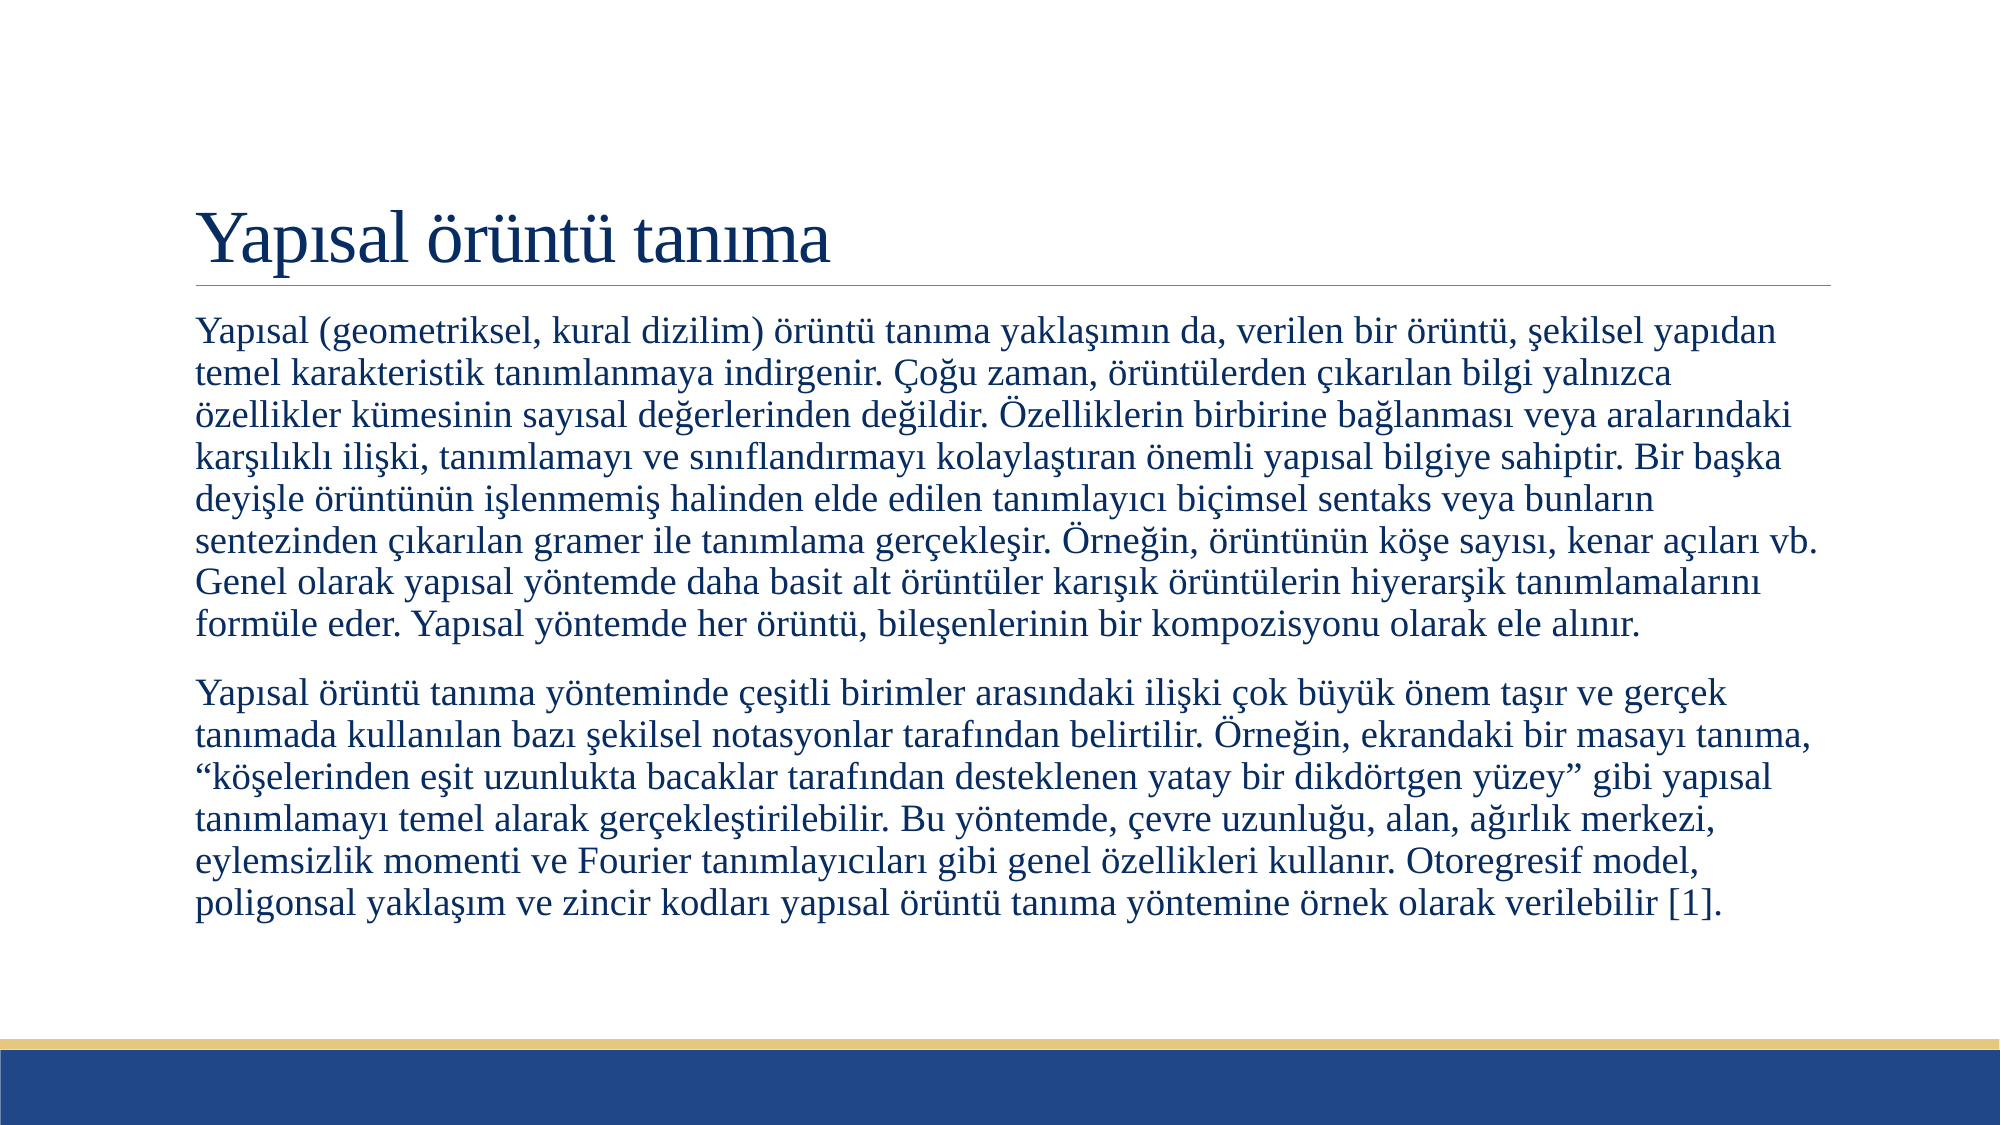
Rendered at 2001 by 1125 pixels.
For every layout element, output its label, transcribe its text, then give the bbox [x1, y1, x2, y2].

list Yapısal (geometriksel, kural dizilim) örüntü tanıma yaklaşımın da, verilen bir örüntü, şekilsel yapıdan temel karakteristik tanımlanmaya indirgenir. Çoğu zaman, örüntülerden çıkarılan bilgi yalnızca özellikler kümesinin sayısal değerlerinden değildir. Özelliklerin birbirine bağlanması veya aralarındaki karşılıklı ilişki, tanımlamayı ve sınıflandırmayı kolaylaştıran önemli yapısal bilgiye sahiptir. Bir başka deyişle örüntünün işlenmemiş halinden elde edilen tanımlayıcı biçimsel sentaks veya bunların sentezinden çıkarılan gramer ile tanımlama gerçekleşir. Örneğin, örüntünün köşe sayısı, kenar açıları vb. Genel olarak yapısal yöntemde daha basit alt örüntüler karışık örüntülerin hiyerarşik tanımlamalarını formüle eder. Yapısal yöntemde her örüntü, bileşenlerinin bir kompozisyonu olarak ele alınır. Yapısal örüntü tanıma yönteminde çeşitli birimler arasındaki ilişki çok büyük önem taşır ve gerçek tanımada kullanılan bazı şekilsel notasyonlar tarafından belirtilir. Örneğin, ekrandaki bir masayı tanıma, “köşelerinden eşit uzunlukta bacaklar tarafından desteklenen yatay bir dikdörtgen yüzey” gibi yapısal tanımlamayı temel alarak gerçekleştirilebilir. Bu yöntemde, çevre uzunluğu, alan, ağırlık merkezi, eylemsizlik momenti ve Fourier tanımlayıcıları gibi genel özellikleri kullanır. Otoregresif model, poligonsal yaklaşım ve zincir kodları yapısal örüntü tanıma yöntemine örnek olarak verilebilir [1]. [180, 302, 1830, 963]
title Yapısal örüntü tanıma [180, 47, 1830, 285]
